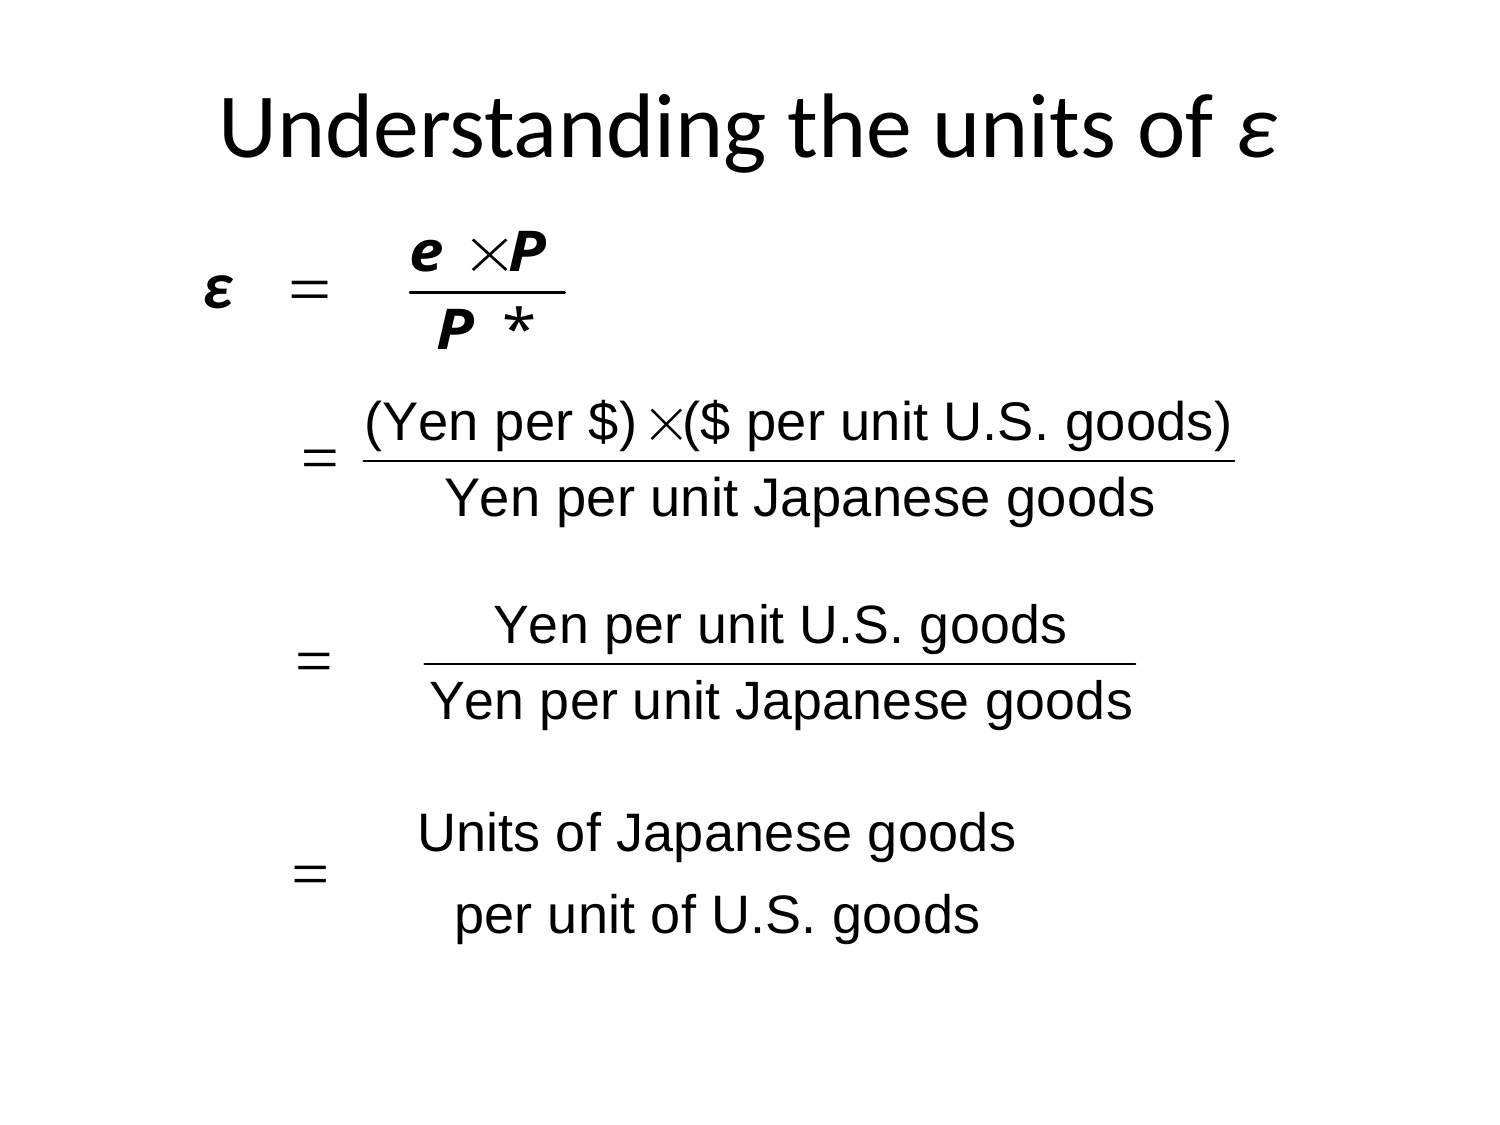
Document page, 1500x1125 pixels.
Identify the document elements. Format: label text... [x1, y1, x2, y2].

title Understanding the units of ε [110, 38, 1386, 203]
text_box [289, 383, 1246, 538]
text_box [284, 587, 1145, 741]
text_box ε [187, 234, 270, 330]
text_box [275, 216, 576, 363]
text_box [280, 795, 1070, 959]
